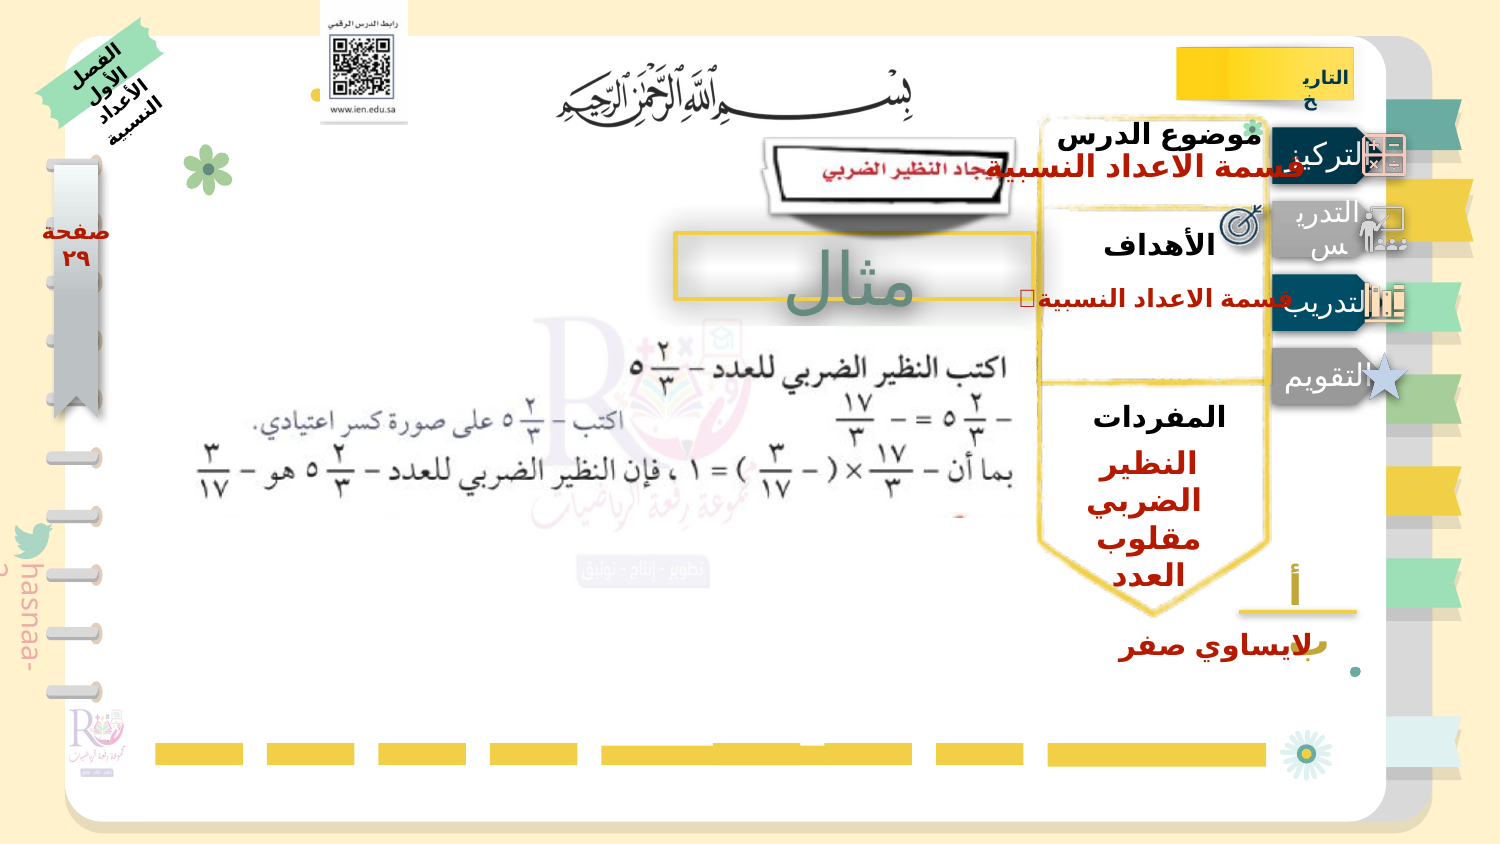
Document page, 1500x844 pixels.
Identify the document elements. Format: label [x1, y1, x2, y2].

text_box [1039, 145, 1266, 514]
picture [67, 687, 138, 778]
text_box [1038, 742, 1267, 767]
text_box [155, 742, 297, 767]
text_box [759, 131, 1023, 203]
text_box [1142, 28, 1384, 124]
text_box [48, 164, 105, 419]
text_box [33, 16, 165, 130]
text_box [1149, 563, 1358, 659]
picture [320, 0, 409, 125]
text_box [1275, 127, 1414, 405]
picture [137, 0, 1275, 844]
